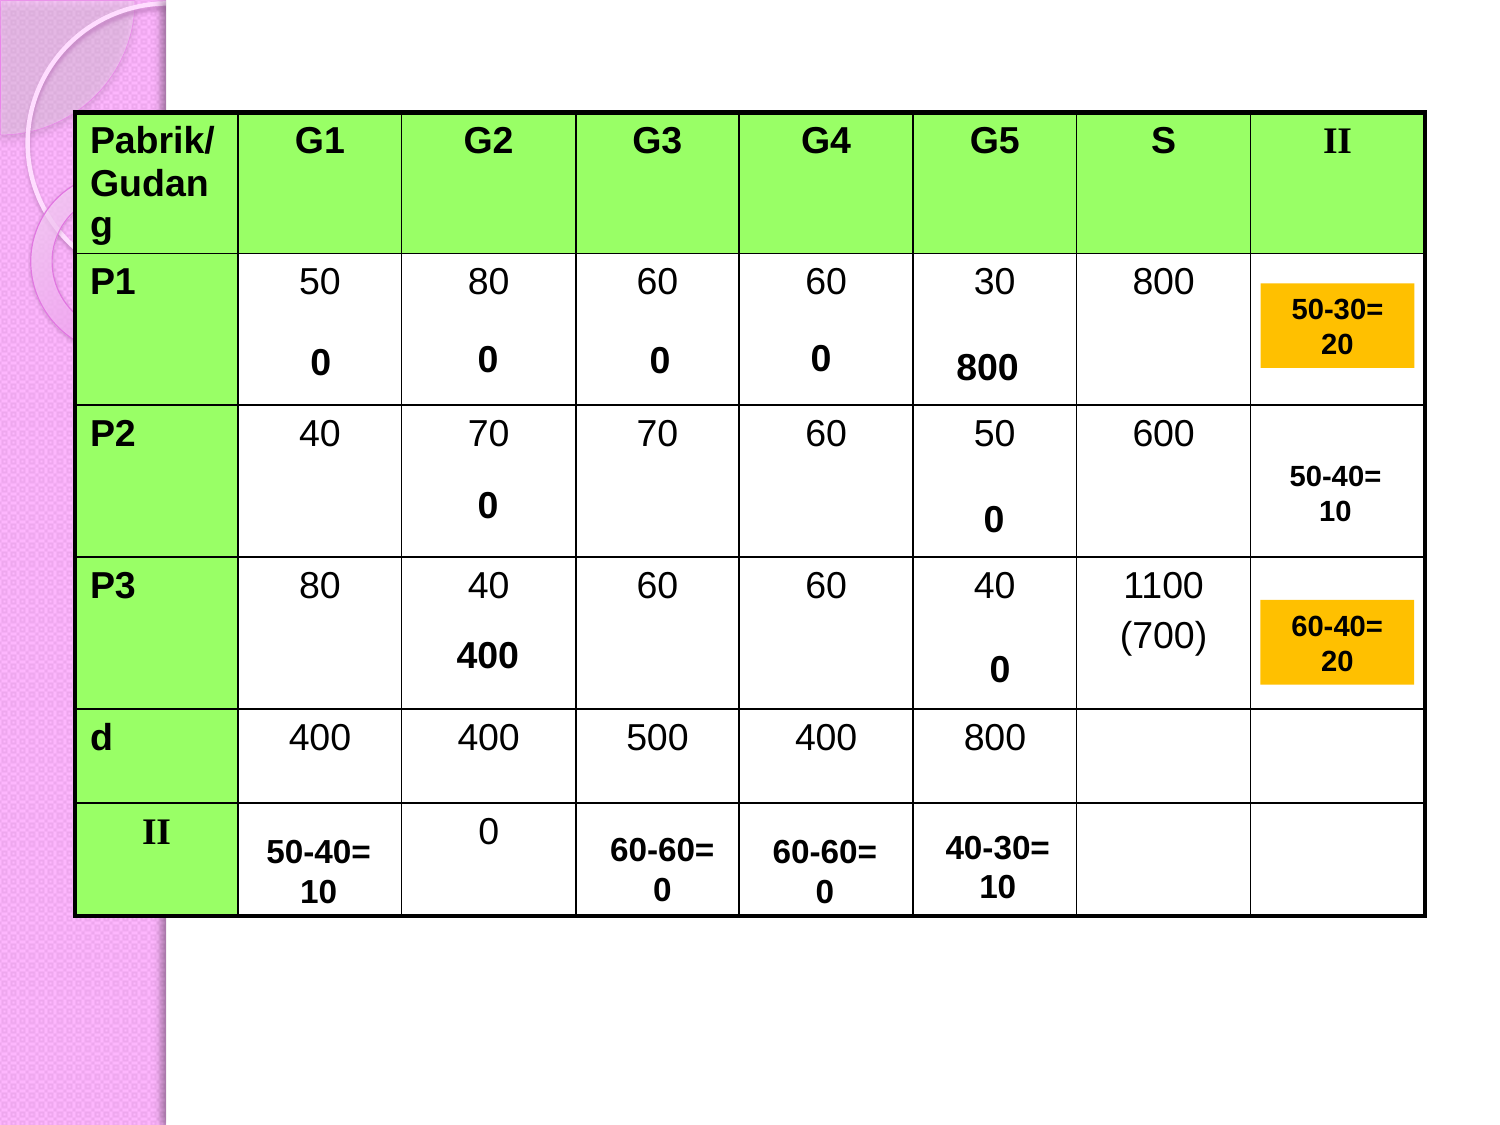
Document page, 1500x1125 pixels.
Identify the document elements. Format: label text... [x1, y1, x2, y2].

table_cell [914, 804, 1076, 914]
table_cell 40 [239, 406, 401, 556]
table_cell 400 [402, 710, 575, 802]
table_cell 1100 (700) [1077, 558, 1250, 708]
text_box 0 [270, 330, 371, 391]
table_cell 80 [239, 558, 401, 708]
text_box 0 [950, 637, 1050, 698]
table_cell [1251, 804, 1423, 914]
table_cell II [77, 804, 237, 914]
table_cell 40 [914, 558, 1076, 708]
table_cell 800 [914, 710, 1076, 802]
table_cell 30 [914, 254, 1076, 404]
table_header G1 [239, 115, 401, 253]
table_header G4 [740, 115, 912, 253]
text_box 400 [431, 623, 544, 684]
table_header G5 [914, 115, 1076, 253]
table_cell 400 [740, 710, 912, 802]
table_cell 80 [402, 254, 575, 404]
table_cell 60 [740, 254, 912, 404]
table_cell d [77, 710, 237, 802]
table_header G2 [402, 115, 575, 253]
table_cell 800 [1077, 254, 1250, 404]
table_cell 60 [740, 406, 912, 556]
table_cell 60 [740, 558, 912, 708]
text_box 800 [937, 335, 1038, 396]
text_box 40-30= 10 [922, 818, 1073, 913]
table_cell 70 [402, 406, 575, 556]
table_cell [1251, 558, 1423, 708]
table_cell 40 [402, 558, 575, 708]
table_cell 500 [577, 710, 738, 802]
text_box 0 [609, 328, 710, 389]
text_box 60-40= 20 [1260, 599, 1415, 685]
text_box 0 [431, 327, 544, 388]
table_cell P2 [77, 406, 237, 556]
text_box 50-40= 10 [1258, 449, 1413, 535]
text_box 50-40= 10 [249, 822, 388, 918]
table_cell 60 [577, 558, 738, 708]
text_box 60-60= 0 [749, 822, 900, 918]
text_box 0 [431, 473, 544, 534]
table_cell [239, 804, 401, 914]
table_header II [1251, 115, 1423, 253]
table_cell P1 [77, 254, 237, 404]
table_cell 600 [1077, 406, 1250, 556]
table_cell [740, 804, 912, 914]
text_box 60-60= 0 [587, 820, 738, 916]
table_cell [1251, 710, 1423, 802]
table_cell 50 [914, 406, 1076, 556]
table_cell 0 [402, 804, 575, 914]
table_header G3 [577, 115, 738, 253]
table_cell 400 [239, 710, 401, 802]
text_box 0 [771, 326, 872, 387]
table_cell [1077, 710, 1250, 802]
table_cell P3 [77, 558, 237, 708]
text_box 50-30= 20 [1260, 283, 1415, 368]
table_cell 70 [577, 406, 738, 556]
table_cell [1251, 406, 1423, 556]
table_cell 50 [239, 254, 401, 404]
table_cell [577, 804, 738, 914]
table_cell [1077, 804, 1250, 914]
text_box 0 [943, 487, 1044, 548]
table_header Pabrik/ Gudang [77, 115, 237, 253]
table_cell 60 [577, 254, 738, 404]
table_cell [1251, 254, 1423, 404]
table_header S [1077, 115, 1250, 253]
